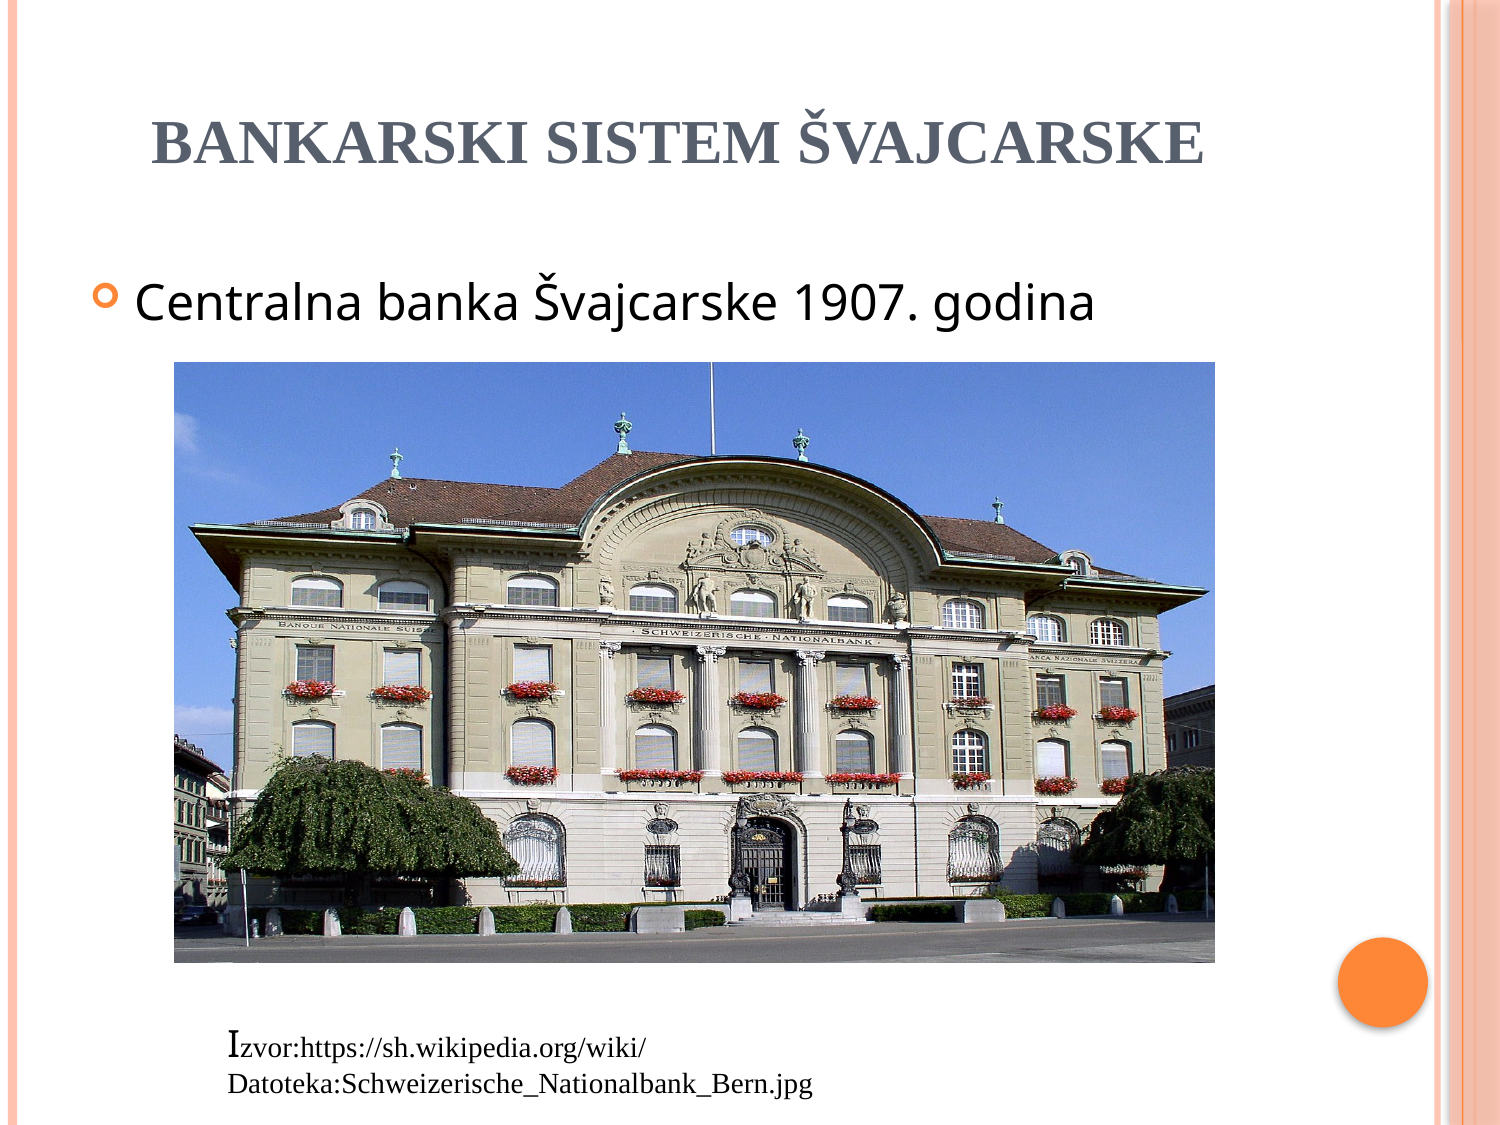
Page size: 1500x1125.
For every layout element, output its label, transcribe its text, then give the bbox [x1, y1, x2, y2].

picture [174, 361, 1216, 964]
list Centralna banka Švajcarske 1907. godina [75, 262, 1300, 1062]
text_box Izvor:https://sh.wikipedia.org/wiki/Datoteka:Schweizerische_Nationalbank_Bern.jpg [212, 1012, 1150, 1108]
title BANKARSKI SISTEM ŠVAJCARSKE [75, 45, 1300, 233]
